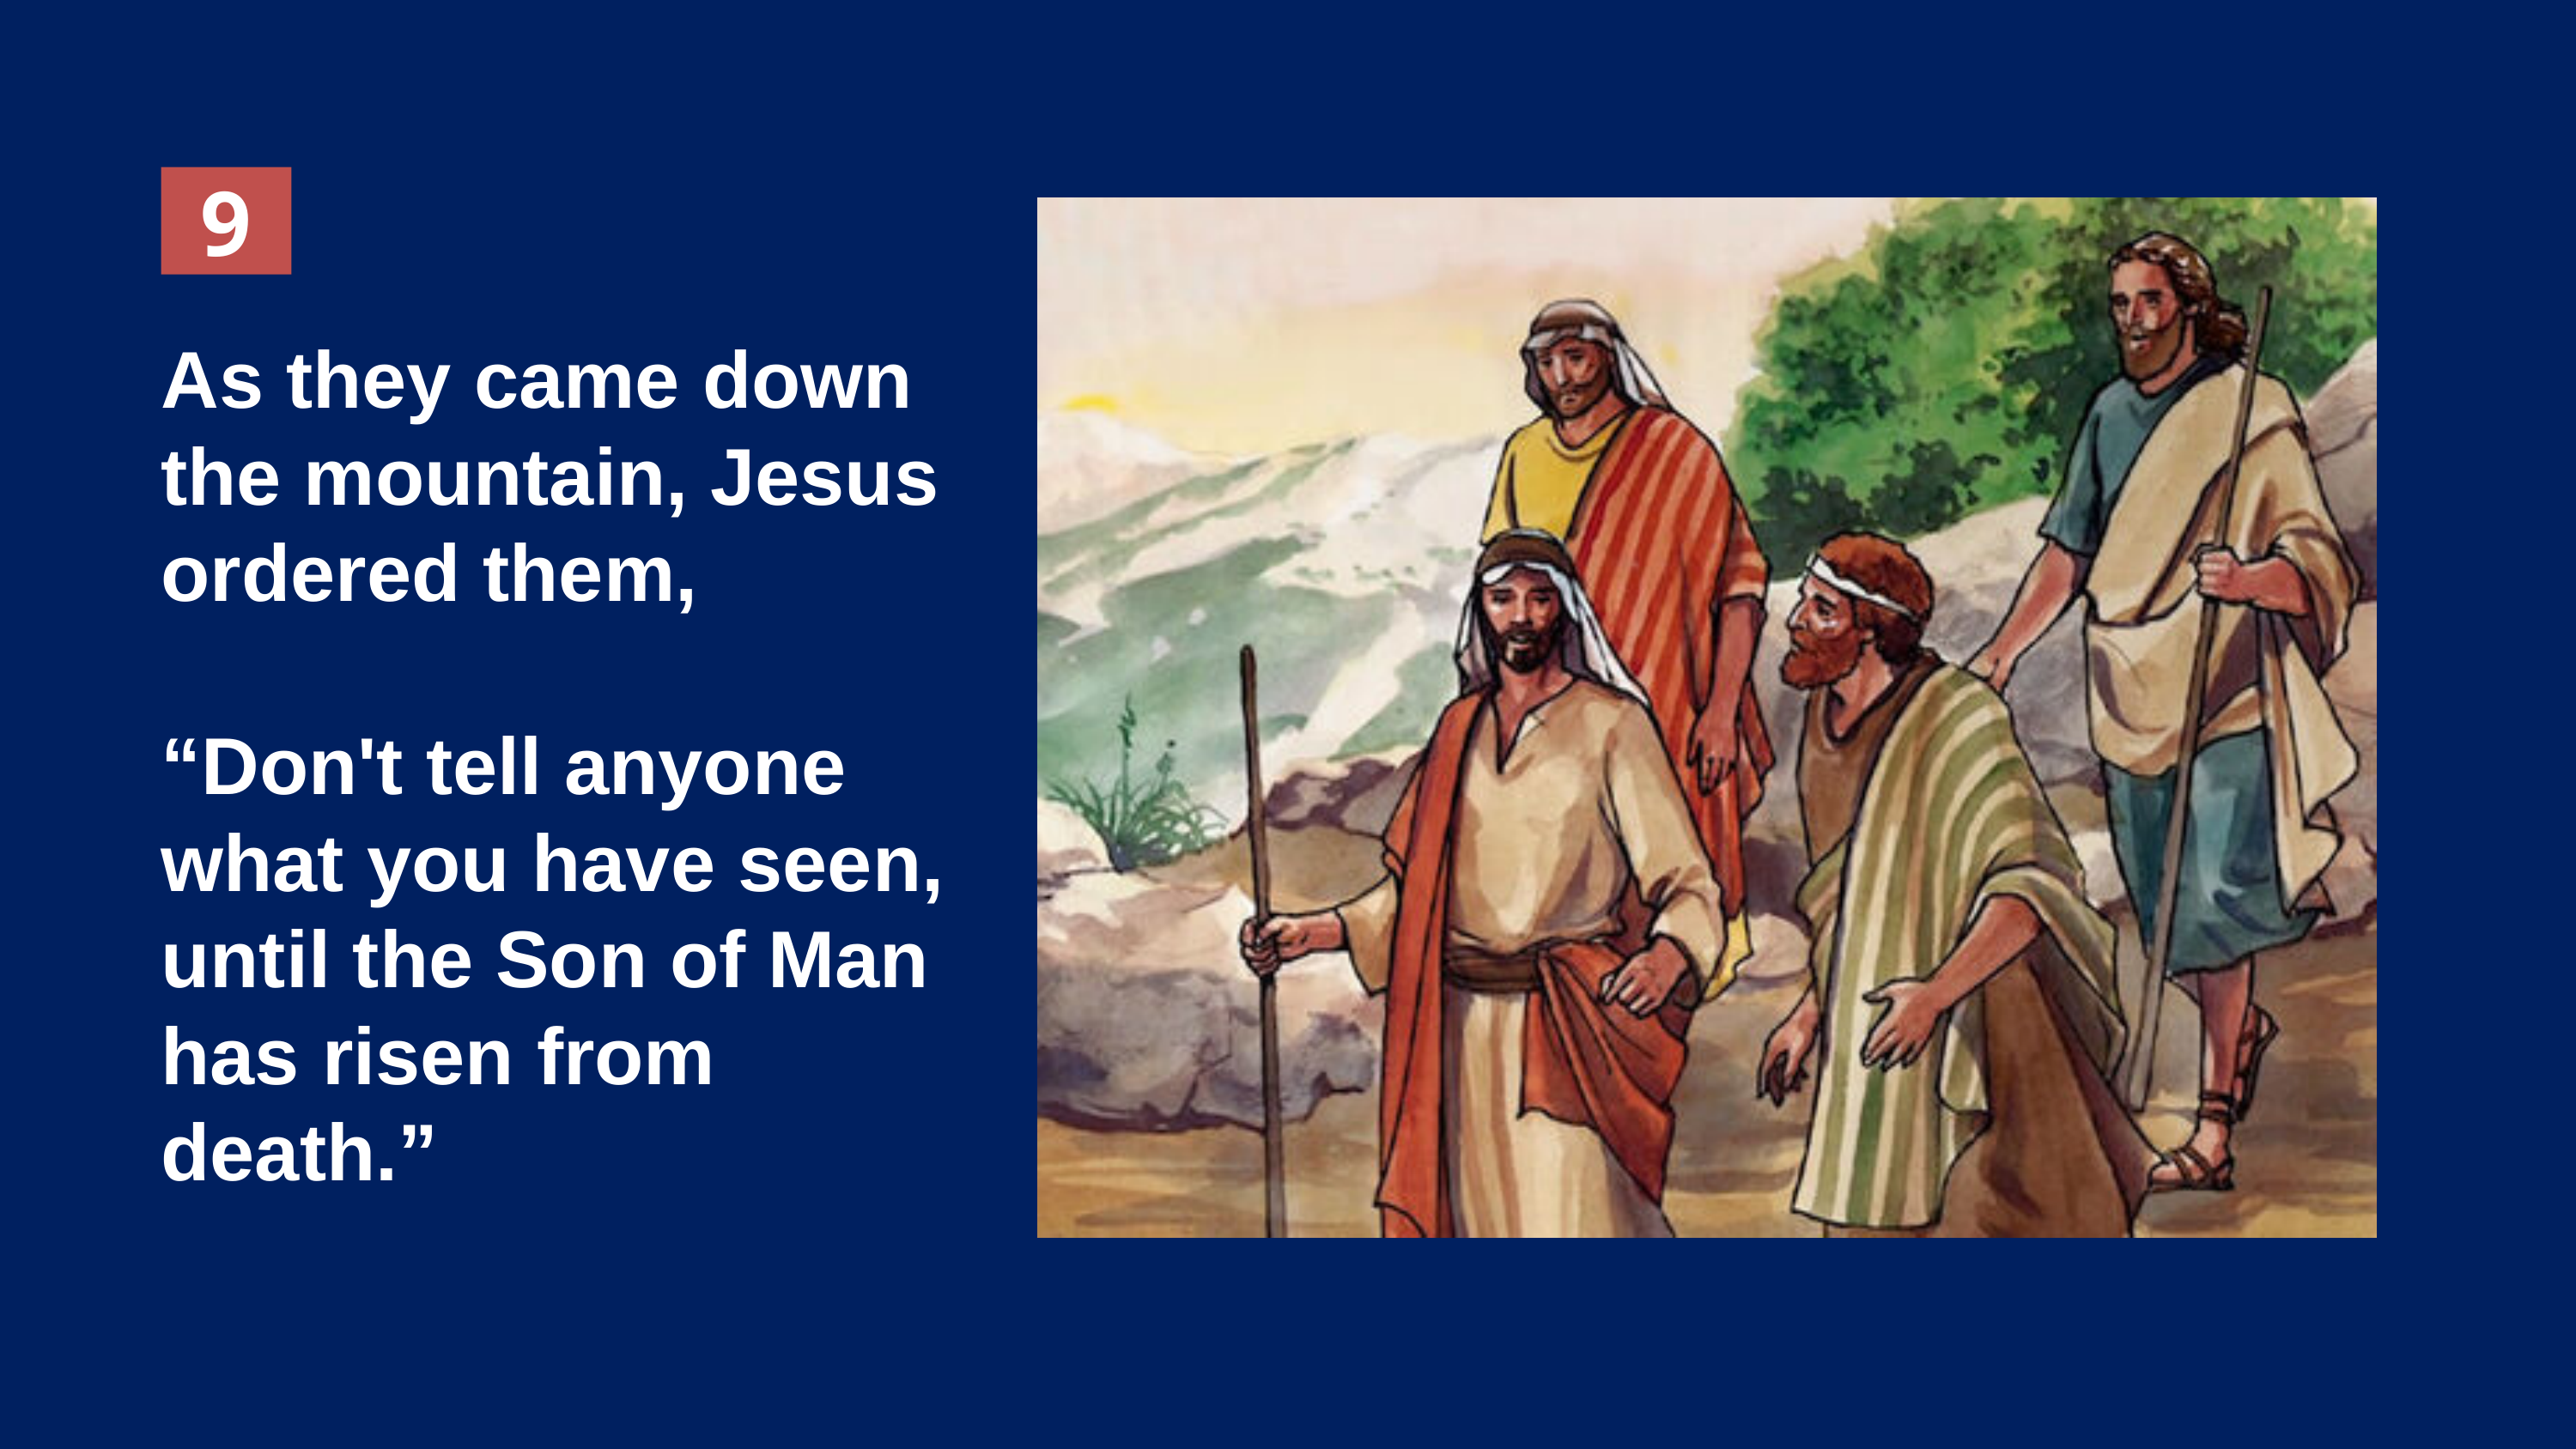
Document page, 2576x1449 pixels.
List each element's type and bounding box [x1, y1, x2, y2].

text_box [161, 167, 960, 1206]
picture [1036, 197, 2378, 1239]
